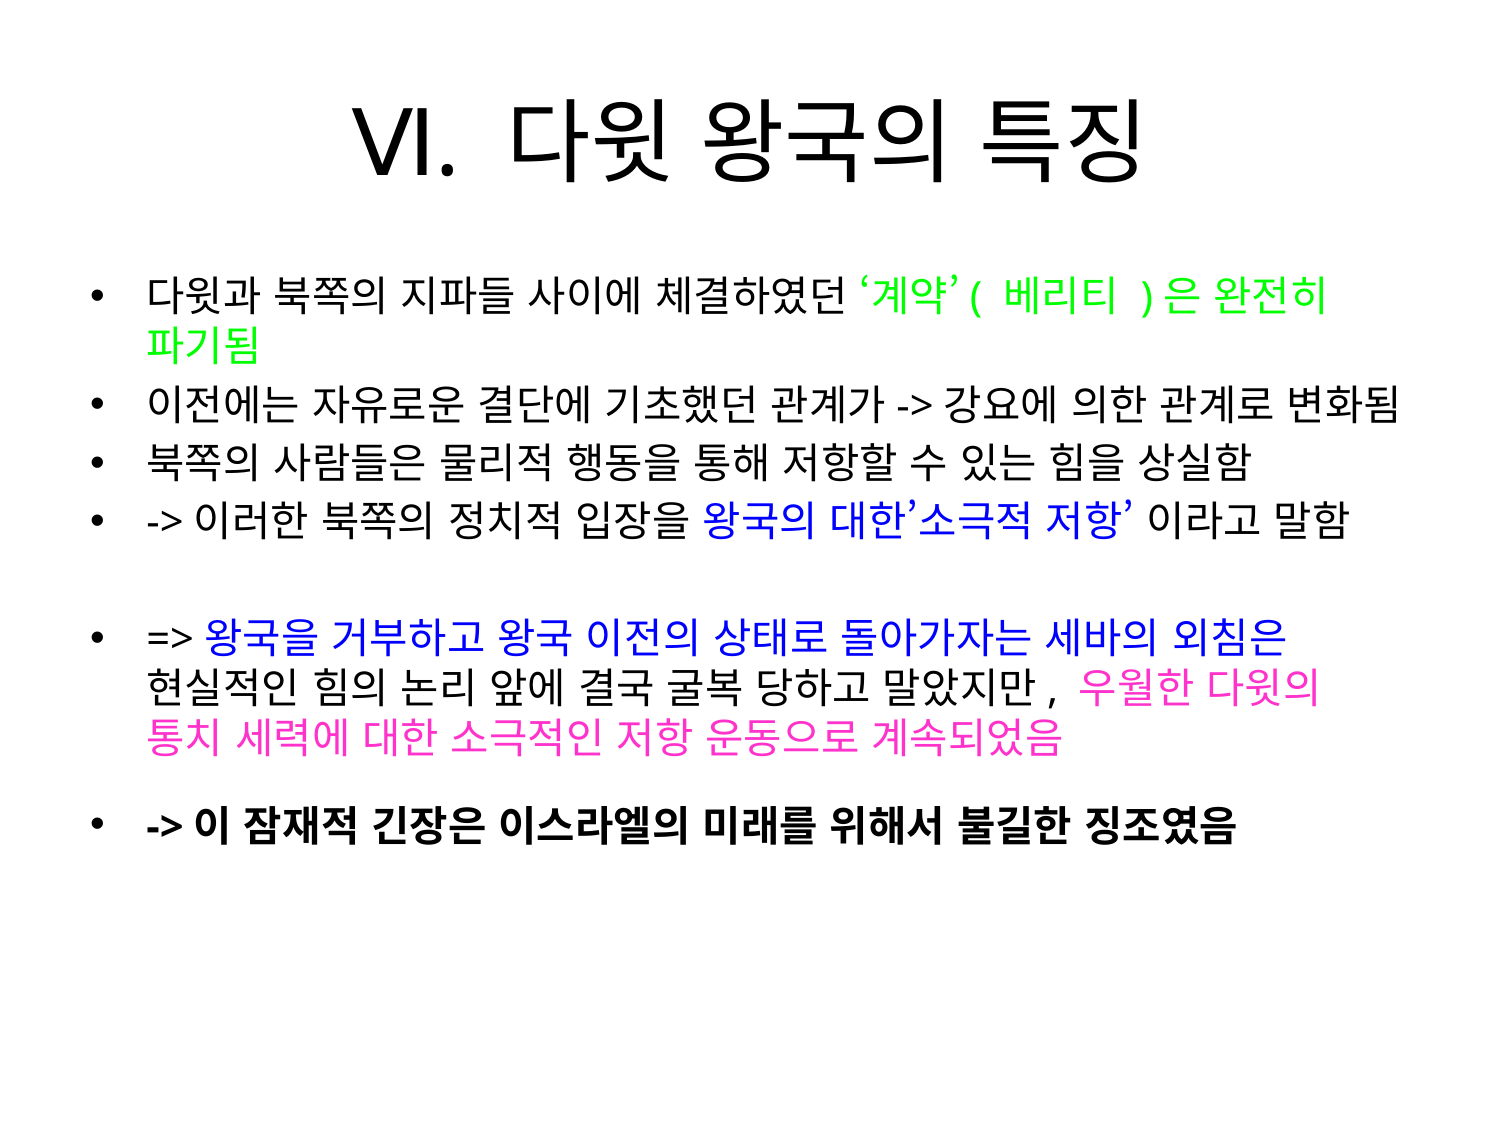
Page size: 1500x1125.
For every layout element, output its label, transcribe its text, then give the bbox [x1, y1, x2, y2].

list 다윗과 북쪽의 지파들 사이에 체결하였던 ‘계약’( 베리티 )은 완전히 파기됨 이전에는 자유로운 결단에 기초했던 관계가->강요에 의한 관계로 변화됨 북쪽의 사람들은 물리적 행동을 통해 저항할 수 있는 힘을 상실함 ->이러한 북쪽의 정치적 입장을 왕국의 대한’소극적 저항’ 이라고 말함 =>왕국을 거부하고 왕국 이전의 상태로 돌아가자는 세바의 외침은 현실적인 힘의 논리 앞에 결국 굴복 당하고 말았지만, 우월한 다윗의 통치 세력에 대한 소극적인 저항 운동으로 계속되었음 ->이 잠재적 긴장은 이스라엘의 미래를 위해서 불길한 징조였음 [74, 262, 1426, 1006]
title Ⅵ. 다윗 왕국의 특징 [74, 44, 1426, 233]
